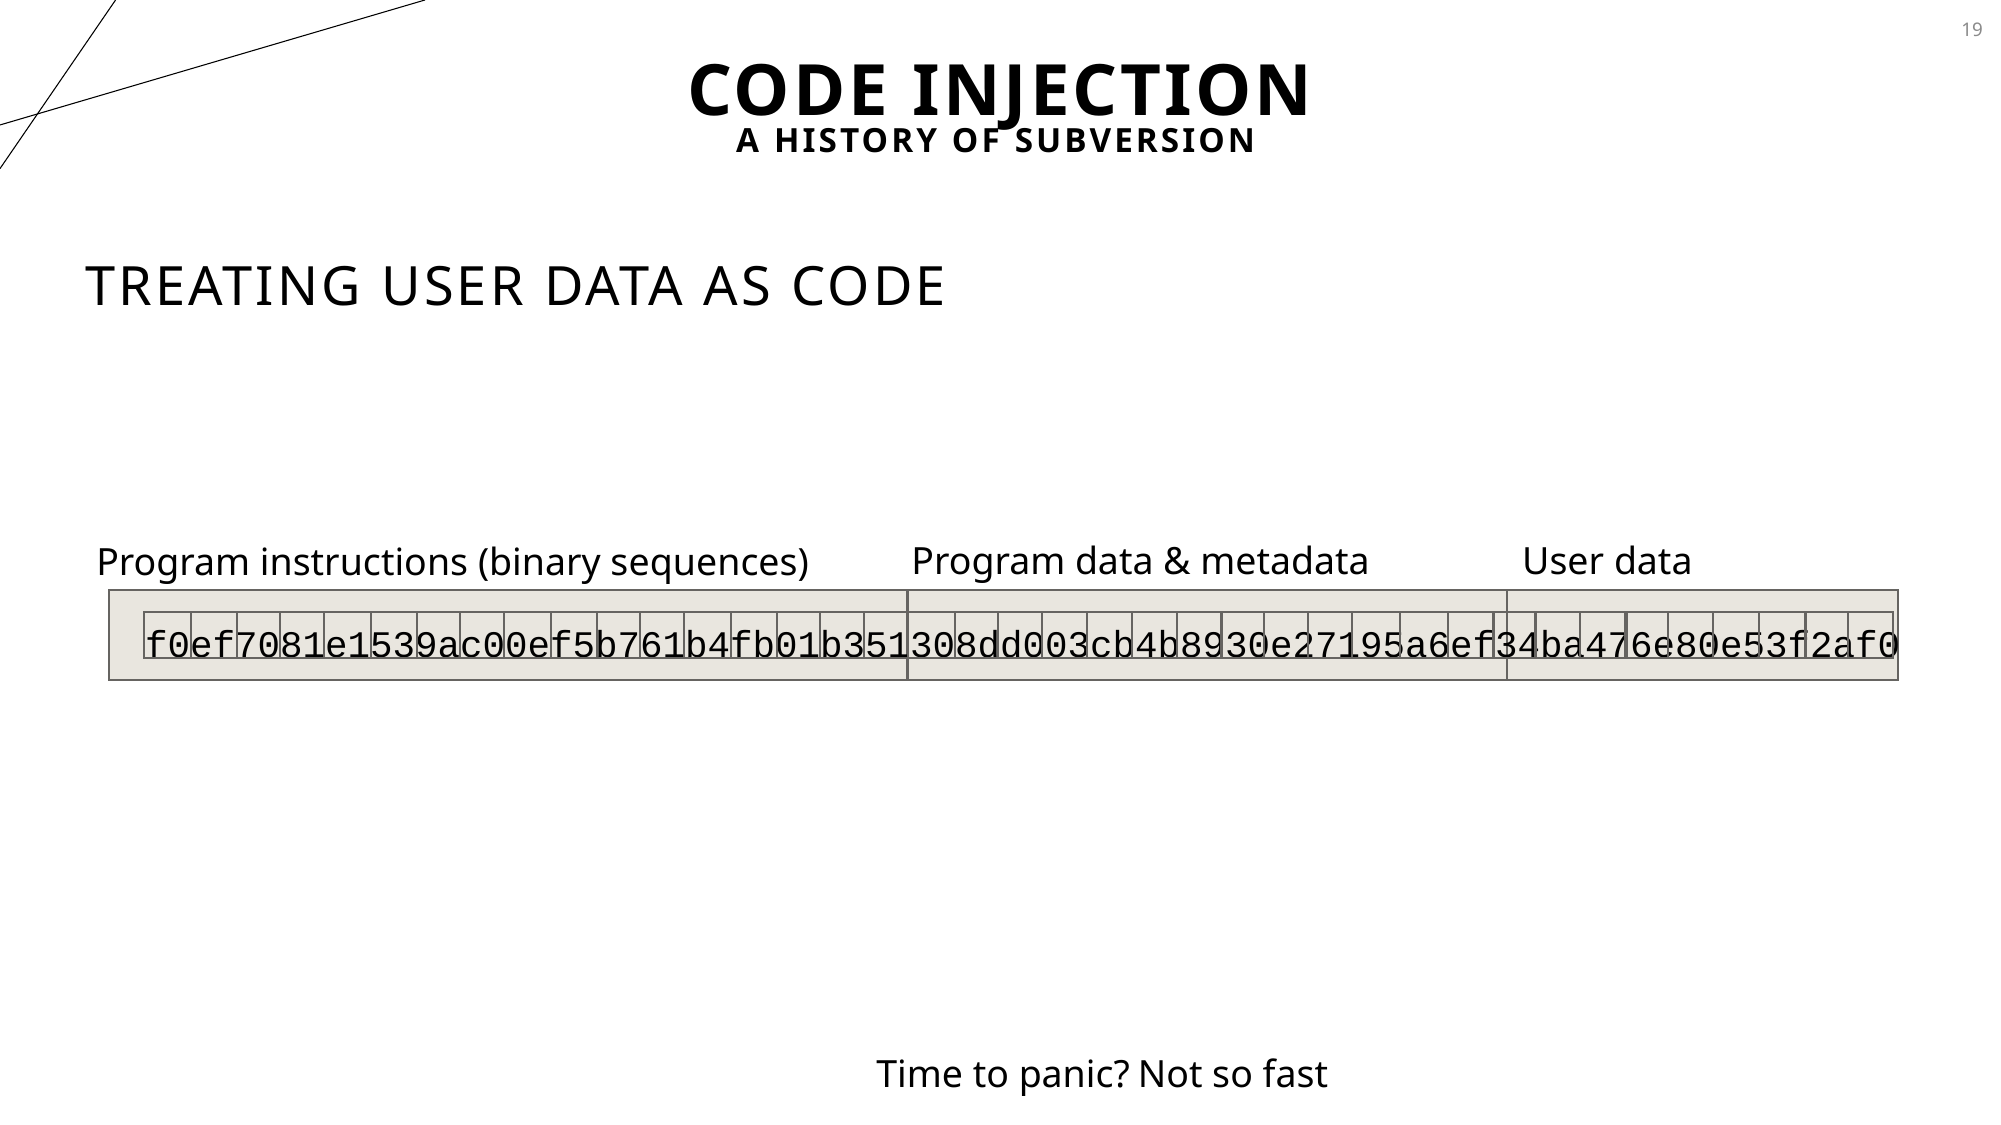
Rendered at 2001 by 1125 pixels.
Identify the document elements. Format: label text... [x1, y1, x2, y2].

text_box [1579, 611, 1628, 659]
text_box Not so fast [1123, 1042, 1344, 1103]
text_box [459, 611, 503, 659]
text_box [370, 611, 416, 659]
text_box Program instructions (binary sequences) [81, 530, 825, 590]
text_box [1495, 611, 1536, 659]
text_box [819, 611, 863, 659]
text_box [1220, 611, 1265, 659]
text_box Treating User Data as Code [70, 250, 1196, 317]
text_box [550, 611, 596, 659]
text_box User data [1507, 529, 1708, 590]
text_box [1178, 611, 1220, 659]
text_box [236, 611, 279, 659]
title Code Injection [1, 0, 1999, 202]
text_box [1506, 672, 1899, 681]
text_box [1536, 611, 1579, 659]
text_box [1847, 611, 1894, 659]
text_box [906, 672, 1506, 681]
text_box [596, 611, 639, 659]
text_box [279, 611, 323, 659]
text_box [1353, 611, 1401, 659]
text_box [1309, 611, 1353, 659]
text_box [954, 611, 997, 659]
text_box [190, 611, 236, 659]
text_box [416, 611, 459, 659]
text_box [108, 589, 906, 681]
text_box [503, 611, 550, 659]
text_box [143, 611, 190, 659]
text_box [1758, 611, 1804, 659]
text_box [730, 611, 776, 659]
text_box [1133, 611, 1178, 659]
text_box [1088, 611, 1133, 659]
text_box Program data & metadata [896, 529, 1385, 590]
text_box [639, 611, 683, 659]
text_box [1667, 611, 1712, 659]
text_box [1628, 611, 1667, 659]
text_box [1401, 611, 1447, 659]
text_box Time to panic? [861, 1042, 1123, 1103]
text_box [907, 611, 954, 659]
text_box [1447, 611, 1495, 659]
text_box [1041, 611, 1088, 659]
text_box [1712, 611, 1758, 659]
text_box A history of Subversion [0, 33, 1995, 251]
text_box [1804, 611, 1847, 659]
text_box [1506, 589, 1899, 612]
text_box [906, 589, 1506, 611]
text_box [683, 611, 730, 659]
text_box [776, 611, 819, 659]
text_box [323, 611, 370, 659]
text_box f0ef7081e1539ac00ef5b761b4fb01b351308dd003cb4b8930e27195a6ef34ba476e80e53f2af0 [130, 612, 1922, 672]
text_box [863, 611, 907, 659]
text_box [997, 611, 1041, 659]
text_box [1265, 611, 1309, 659]
